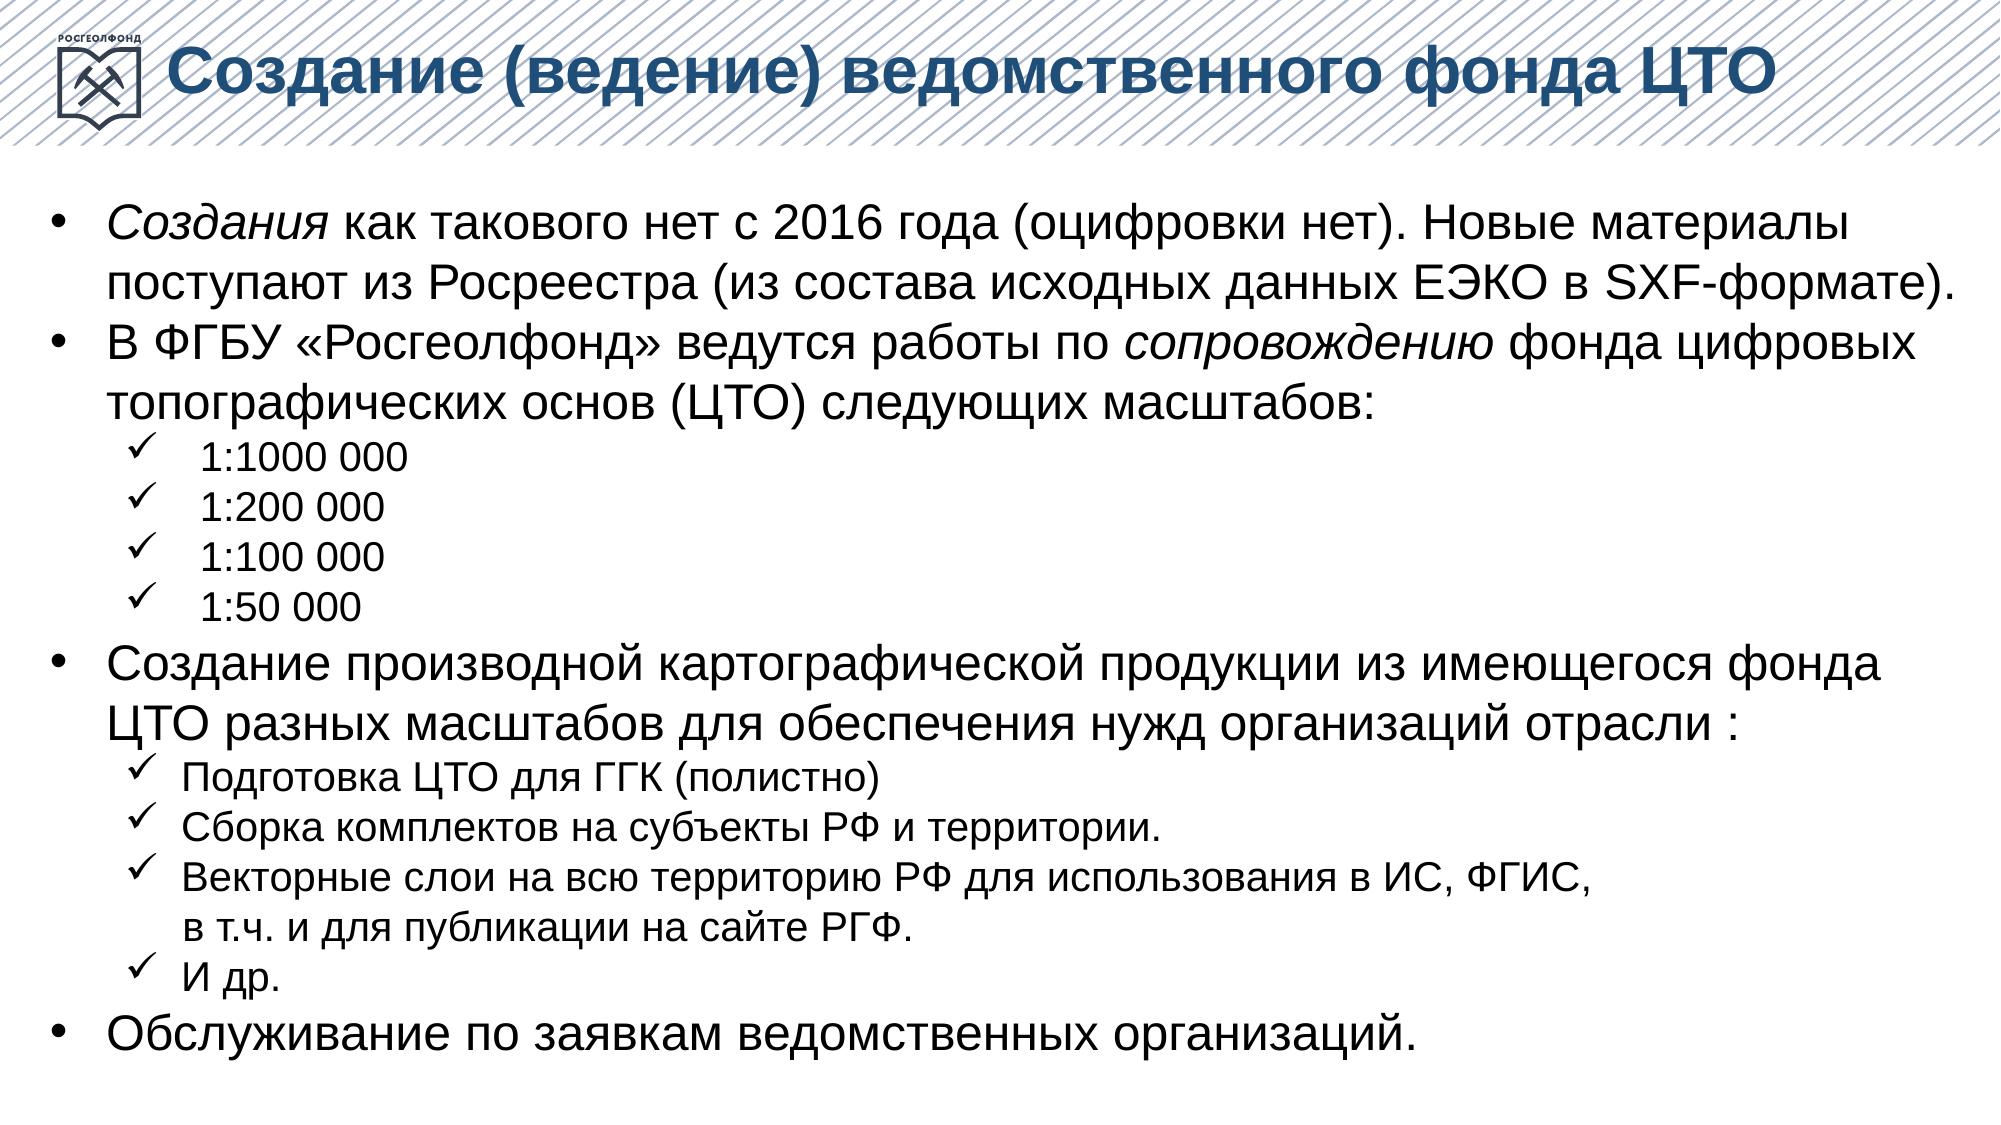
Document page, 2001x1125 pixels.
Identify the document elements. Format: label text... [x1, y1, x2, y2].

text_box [0, 0, 2000, 146]
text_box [57, 34, 142, 131]
text_box Создания как такового нет с 2016 года (оцифровки нет). Новые материалы поступают из Росреестра (из состава исходных данных ЕЭКО в SXF-формате). В ФГБУ «Росгеолфонд» ведутся работы по сопровождению фонда цифровых топографических основ (ЦТО) следующих масштабов: 1:1000 000 1:200 000 1:100 000 1:50 000 Создание производной картографической продукции из имеющегося фонда ЦТО разных масштабов для обеспечения нужд организаций отрасли : Подготовка ЦТО для ГГК (полистно) Сборка комплектов на субъекты РФ и территории. Векторные слои на всю территорию РФ для использования в ИС, ФГИС, в т.ч. и для публикации на сайте РГФ. И др. Обслуживание по заявкам ведомственных организаций. [35, 182, 1978, 1068]
